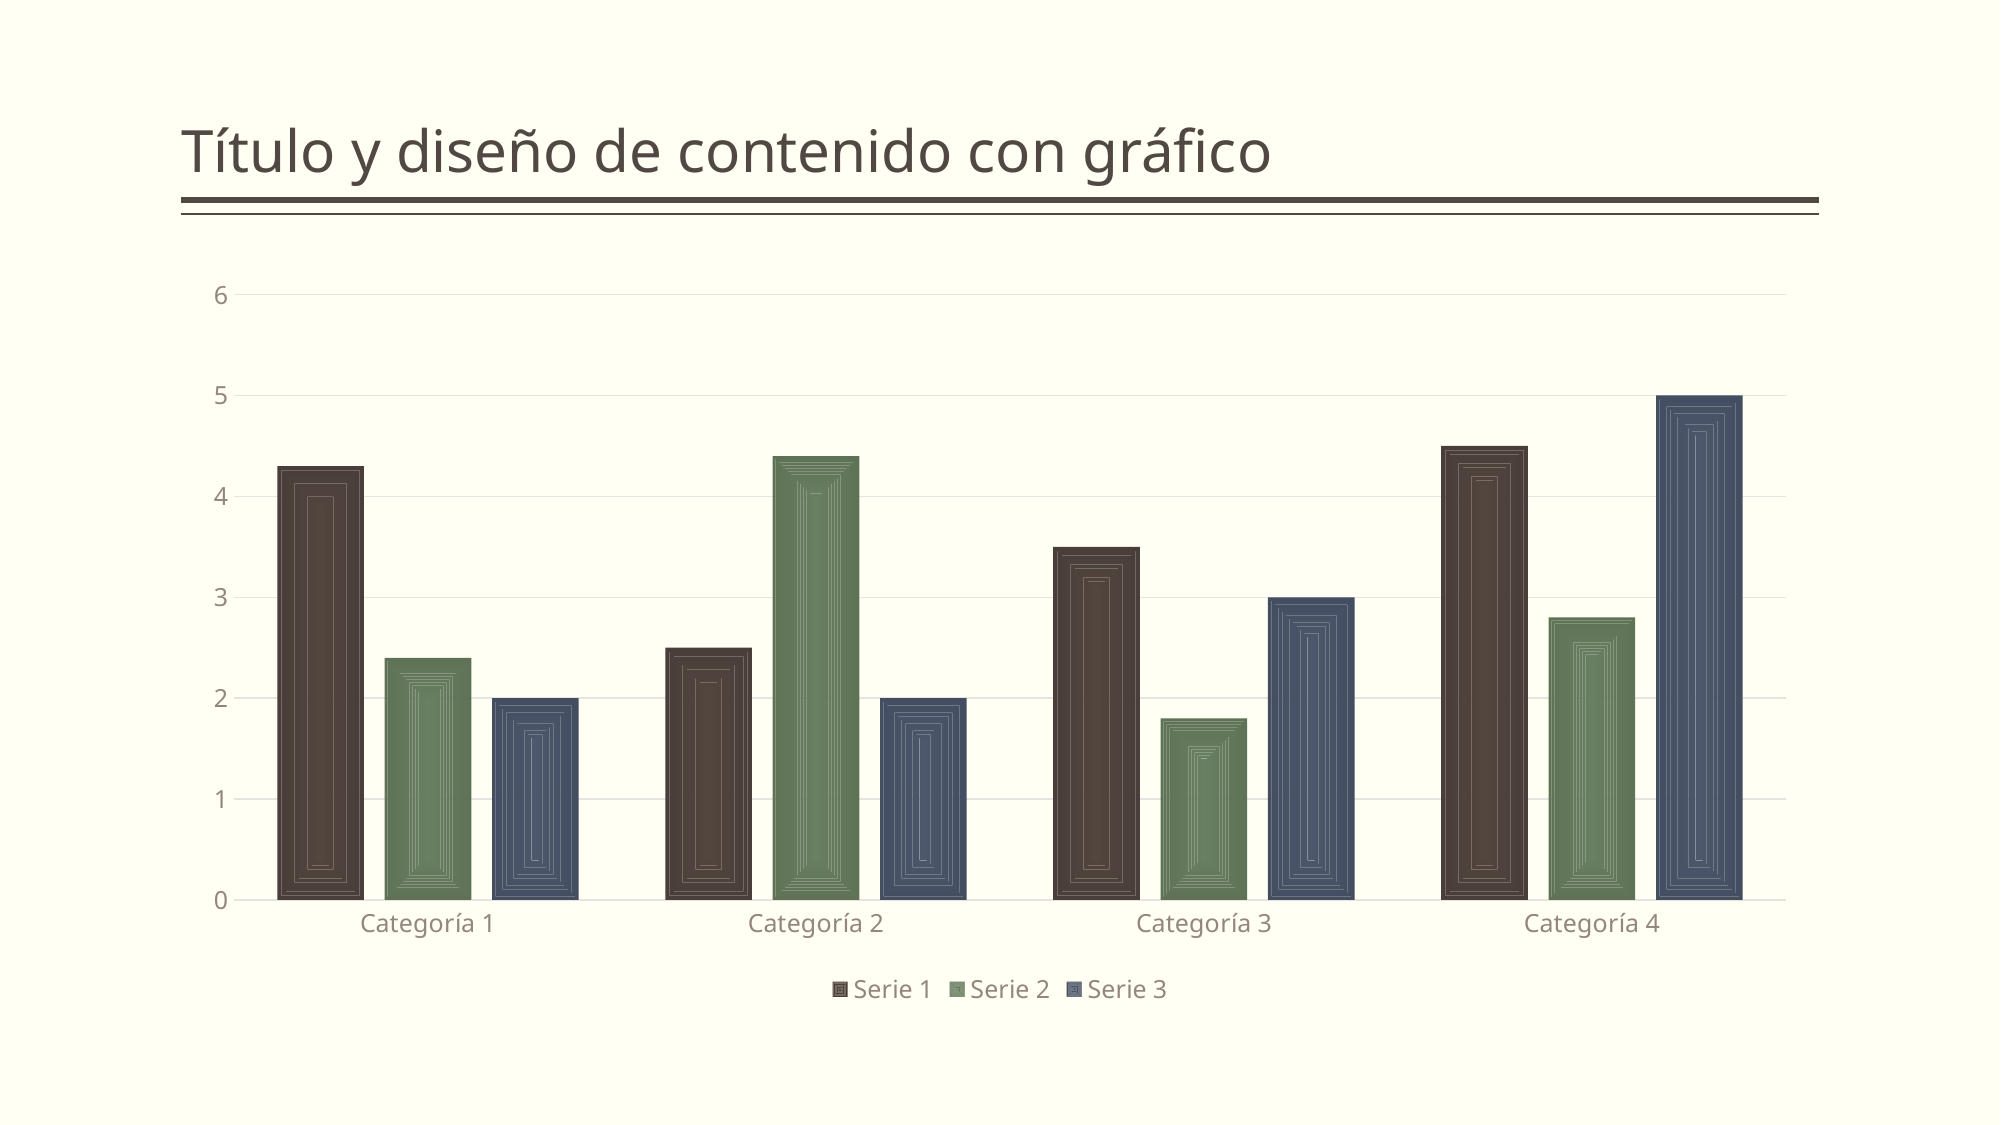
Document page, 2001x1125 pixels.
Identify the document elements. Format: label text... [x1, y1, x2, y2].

title Título y diseño de contenido con gráfico [181, 12, 1819, 193]
chart [181, 262, 1819, 1013]
